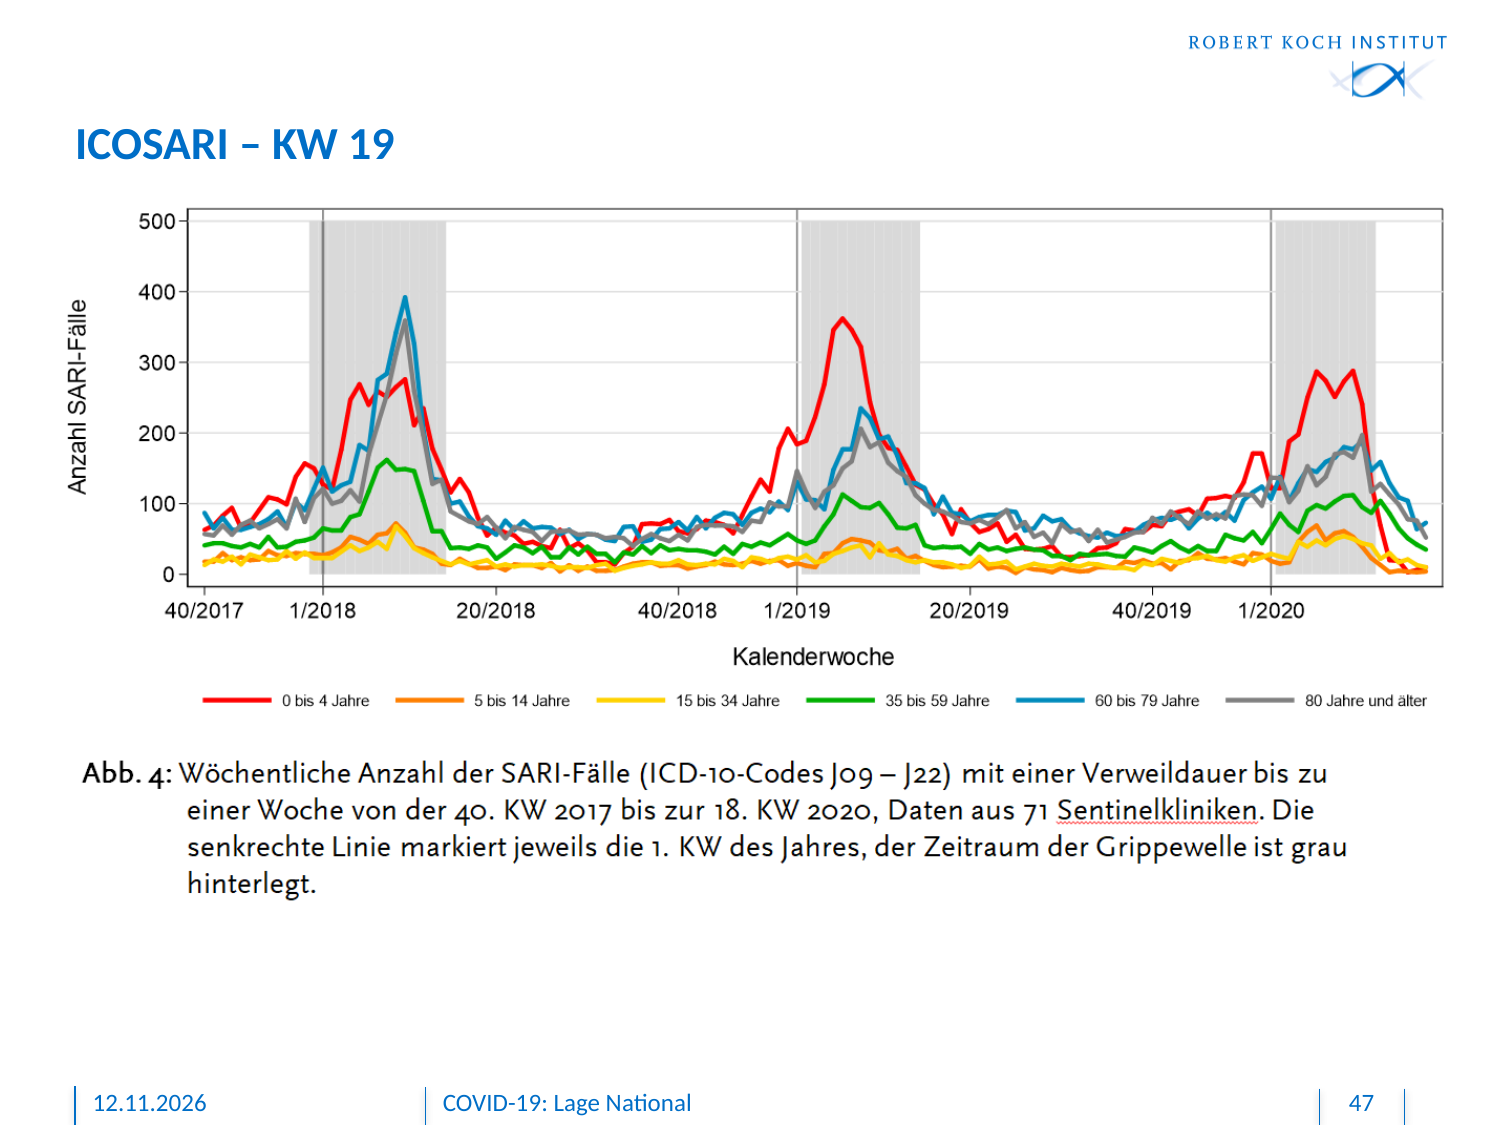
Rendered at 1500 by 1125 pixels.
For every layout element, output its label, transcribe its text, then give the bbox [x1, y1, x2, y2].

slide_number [92, 1086, 398, 1119]
picture [1182, 29, 1454, 109]
footer COVID-19: Lage National [442, 1086, 1293, 1119]
title ICOSARI – KW 19 [75, 113, 1403, 170]
picture [23, 190, 1470, 913]
slide_number 47 [1321, 1086, 1403, 1119]
